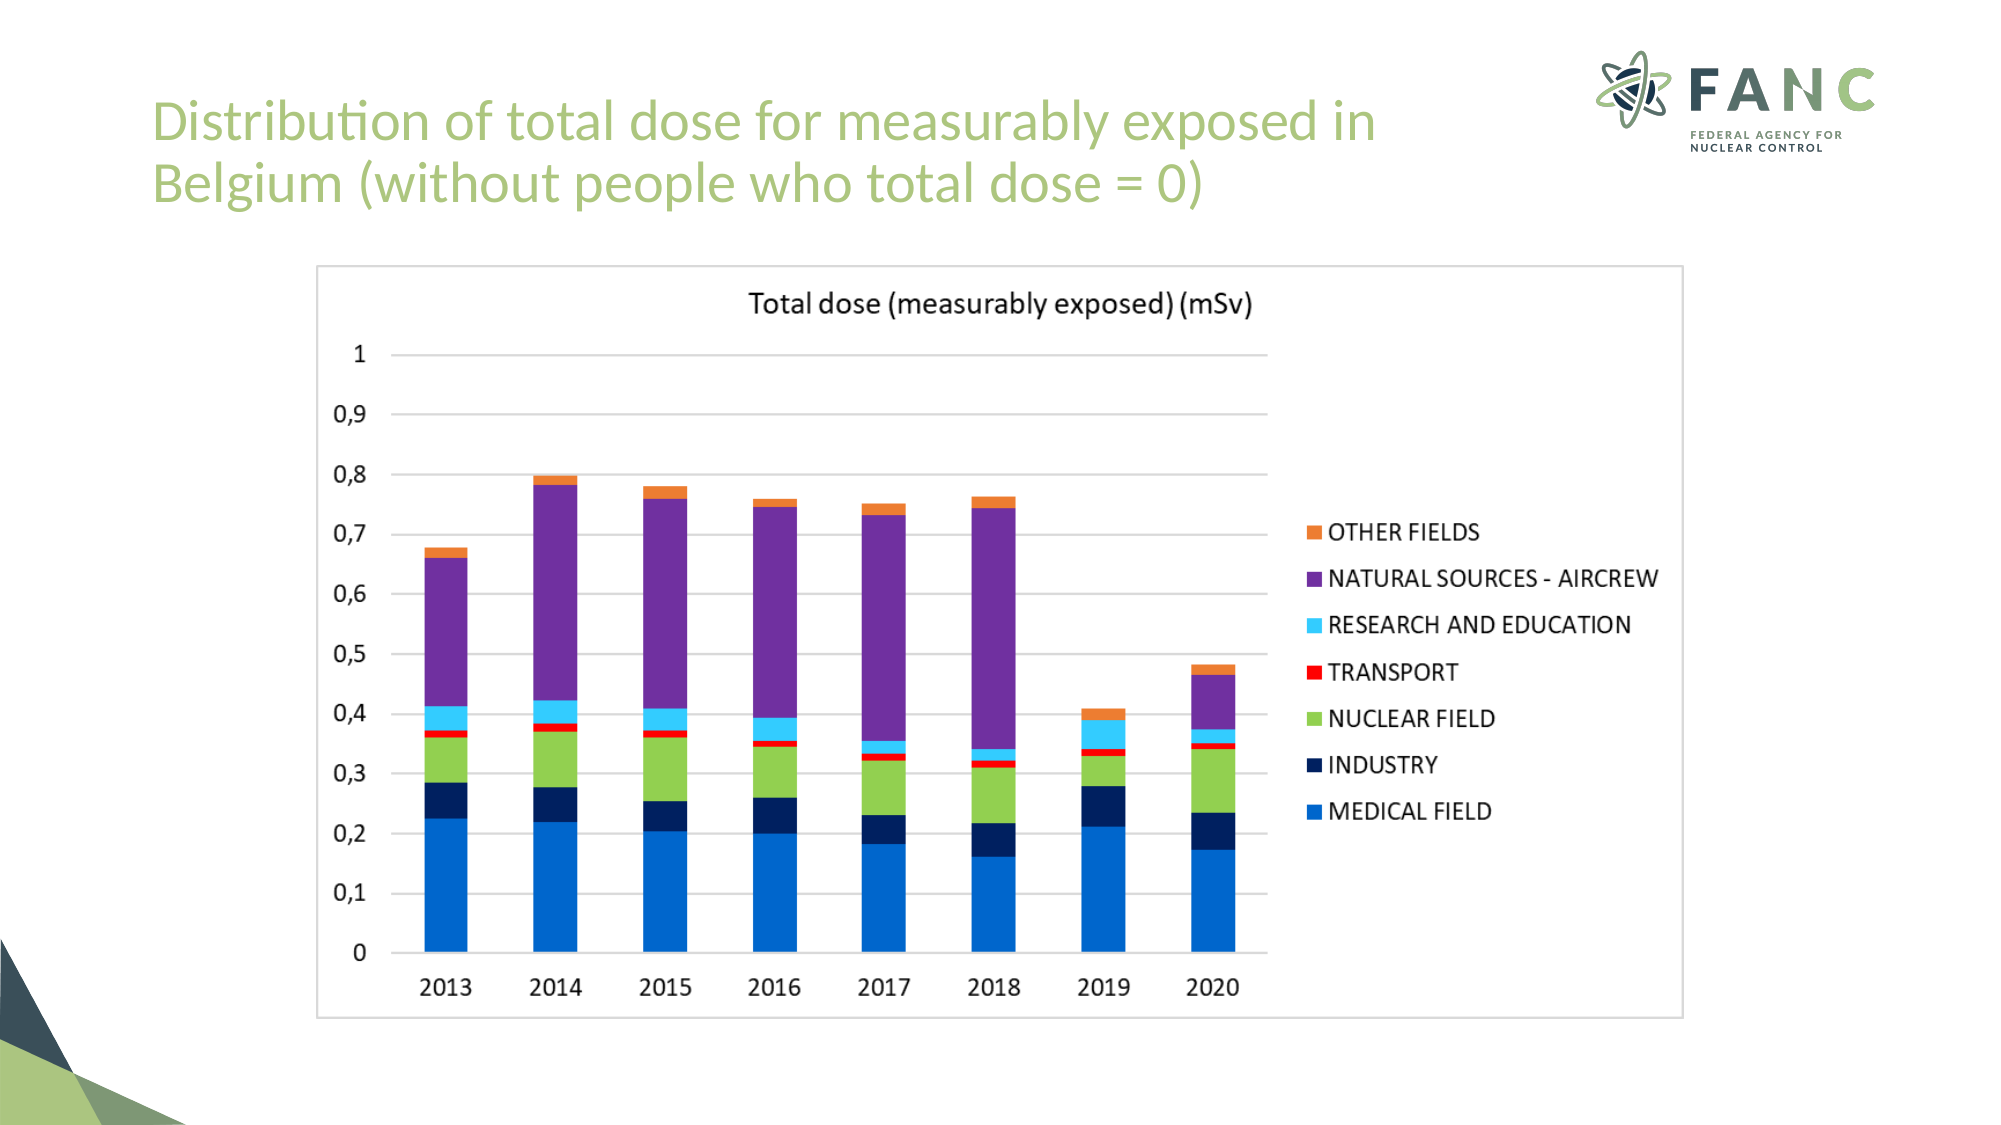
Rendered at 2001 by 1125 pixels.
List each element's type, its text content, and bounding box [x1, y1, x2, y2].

picture [316, 265, 1684, 1019]
list Distribution of total dose for measurably exposed in Belgium (without people who total dose = 0) [137, 82, 1464, 161]
picture [1554, 26, 1917, 194]
picture [0, 918, 197, 1125]
